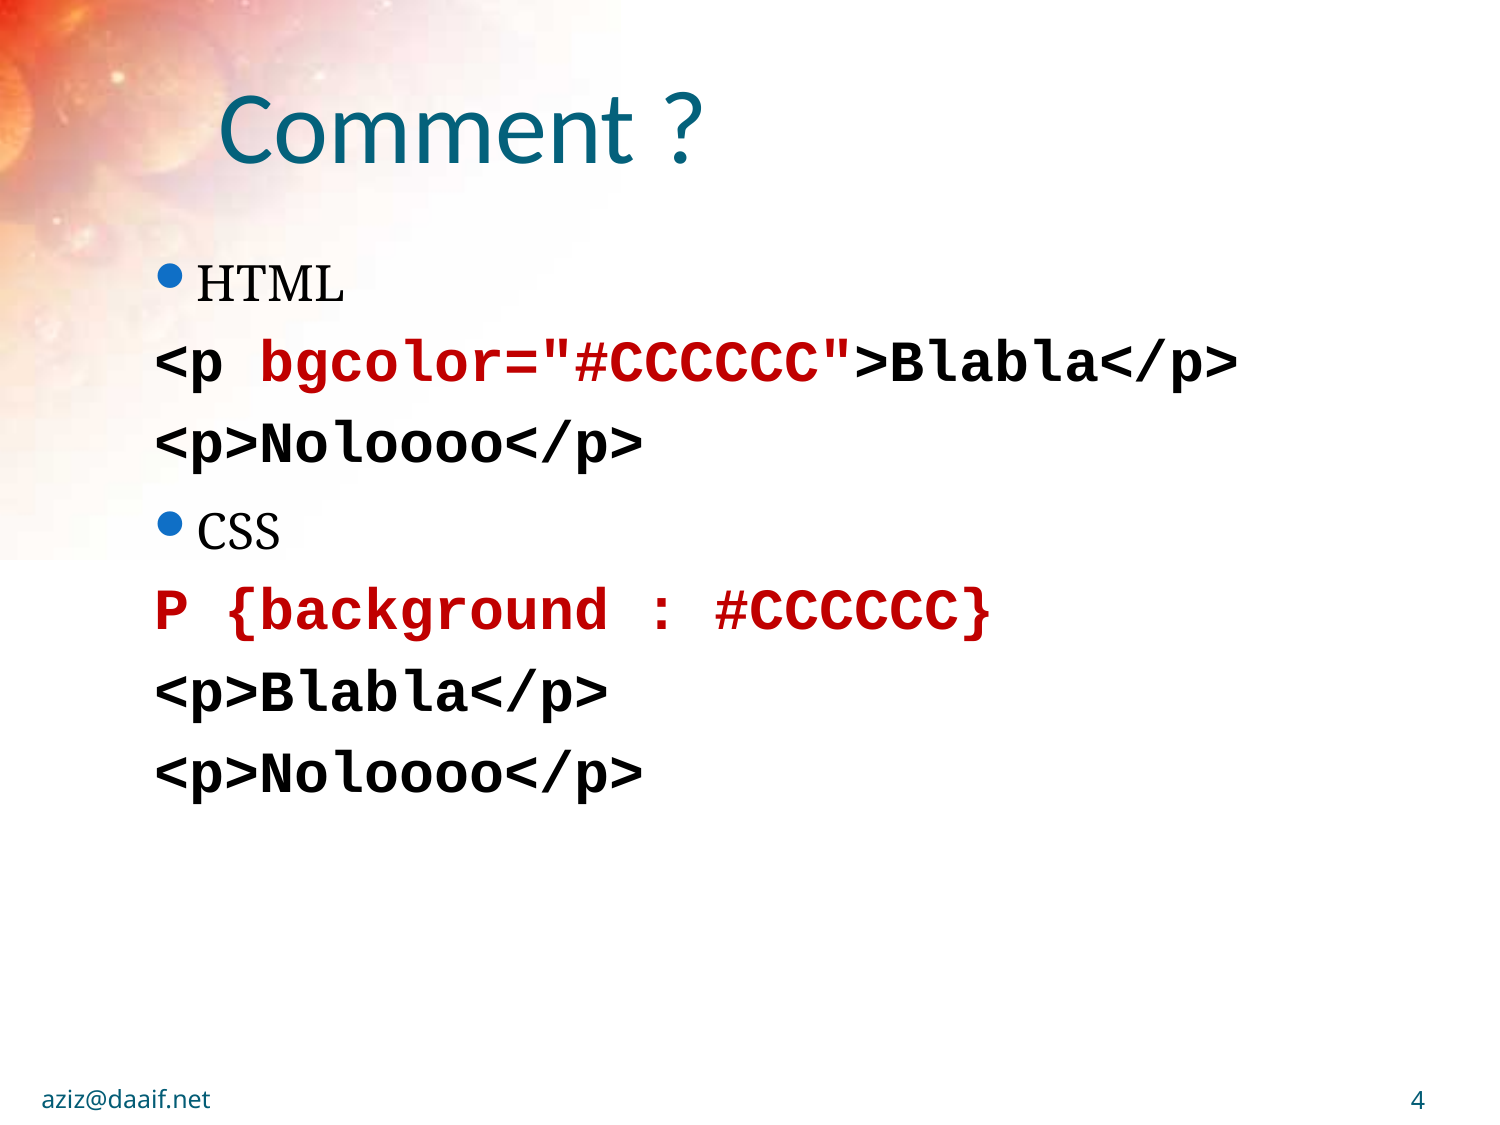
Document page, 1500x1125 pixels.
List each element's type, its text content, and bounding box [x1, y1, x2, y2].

slide_number 4 [1299, 1058, 1425, 1119]
footer aziz@daaif.net [41, 1057, 592, 1118]
list HTML <p bgcolor="#CCCCCC">Blabla</p> <p>Noloooo</p> CSS P {background : #CCCCCC} <p>Blabla</p> <p>Noloooo</p> [75, 243, 1425, 1038]
picture [0, 0, 621, 560]
title Comment ? [218, 0, 1425, 185]
